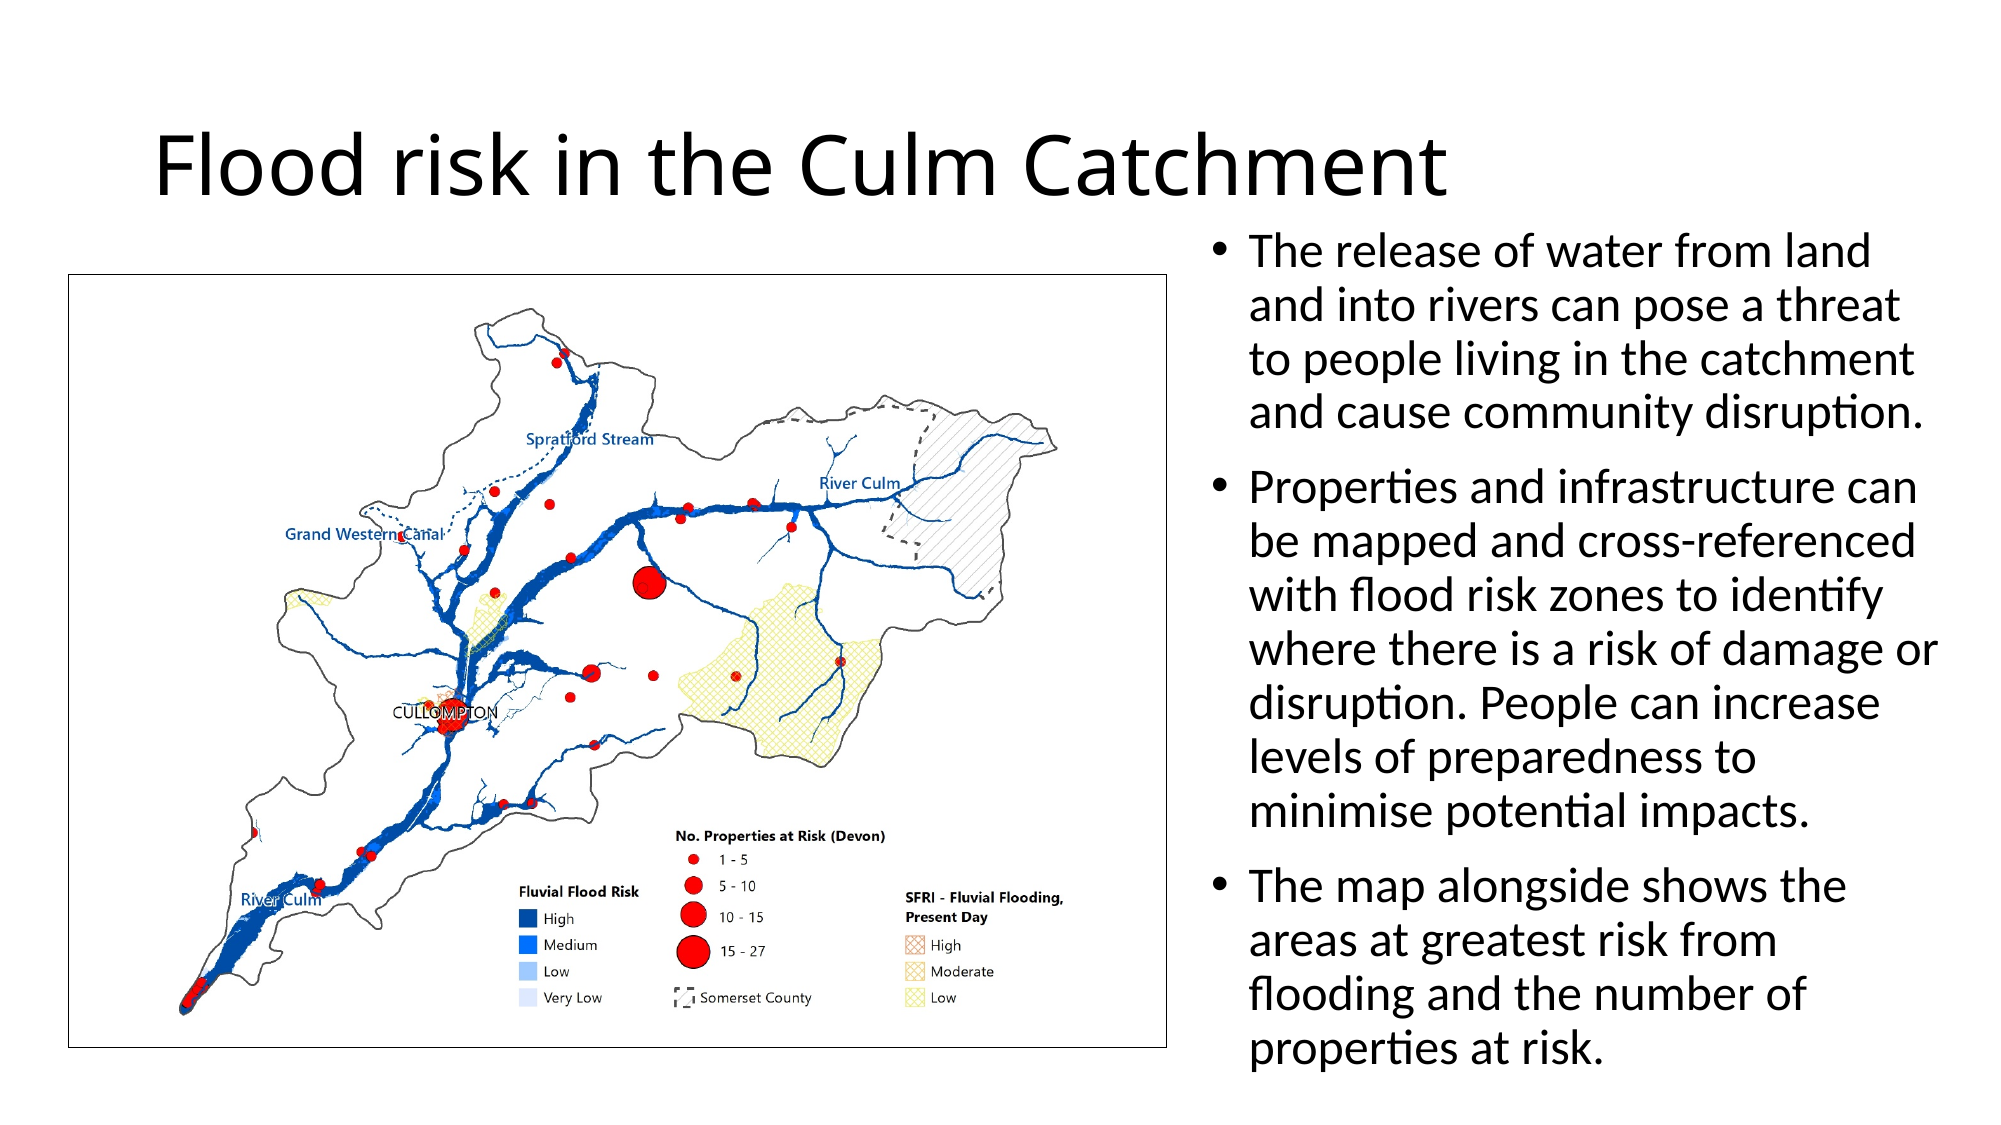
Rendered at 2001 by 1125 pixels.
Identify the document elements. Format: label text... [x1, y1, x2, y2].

picture [68, 274, 1167, 1048]
title Flood risk in the Culm Catchment [137, 59, 1863, 278]
list The release of water from land and into rivers can pose a threat to people living in the catchment and cause community disruption. Properties and infrastructure can be mapped and cross-referenced with flood risk zones to identify where there is a risk of damage or disruption. People can increase levels of preparedness to minimise potential impacts. The map alongside shows the areas at greatest risk from flooding and the number of properties at risk. [1195, 216, 1956, 931]
